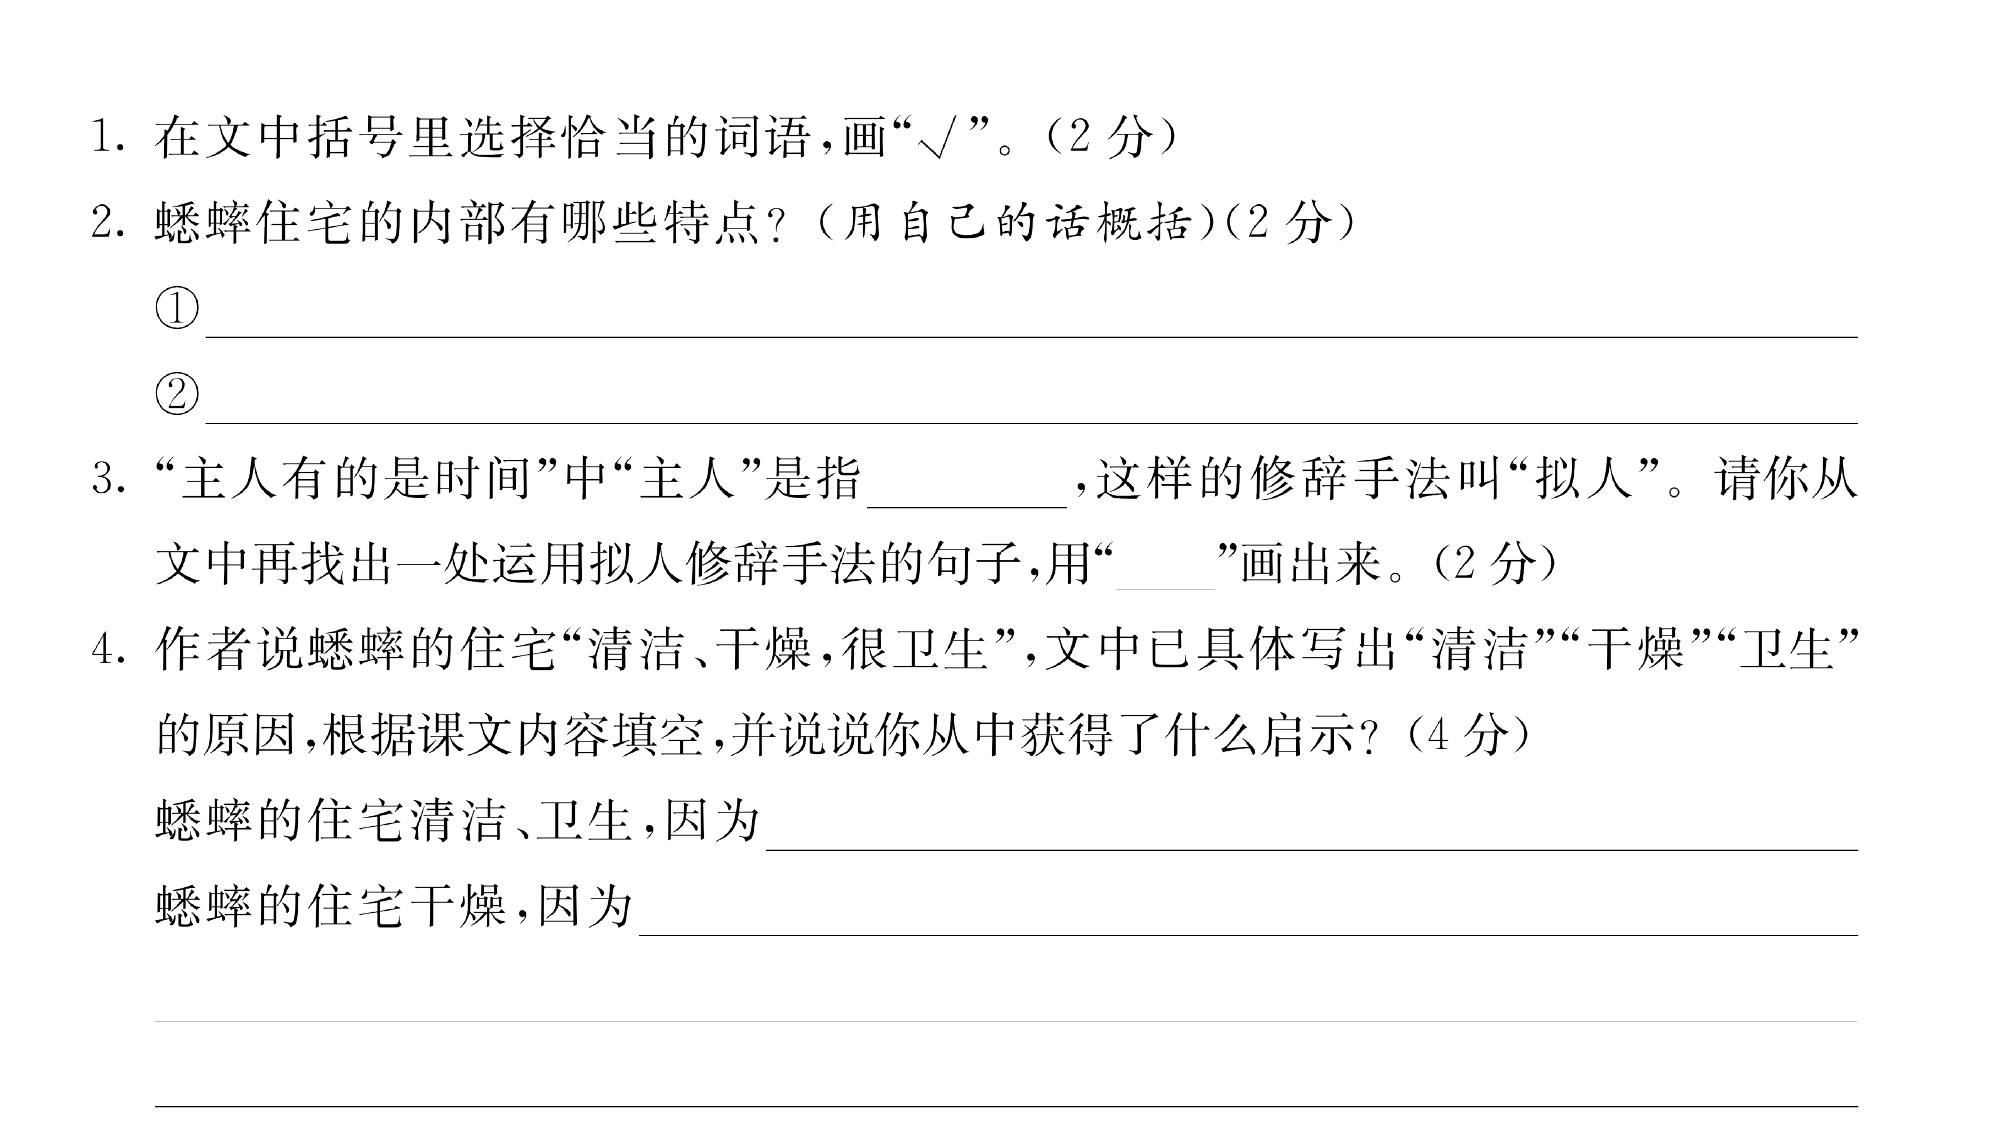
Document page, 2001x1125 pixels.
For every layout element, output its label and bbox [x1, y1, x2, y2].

picture [87, 102, 1979, 1115]
